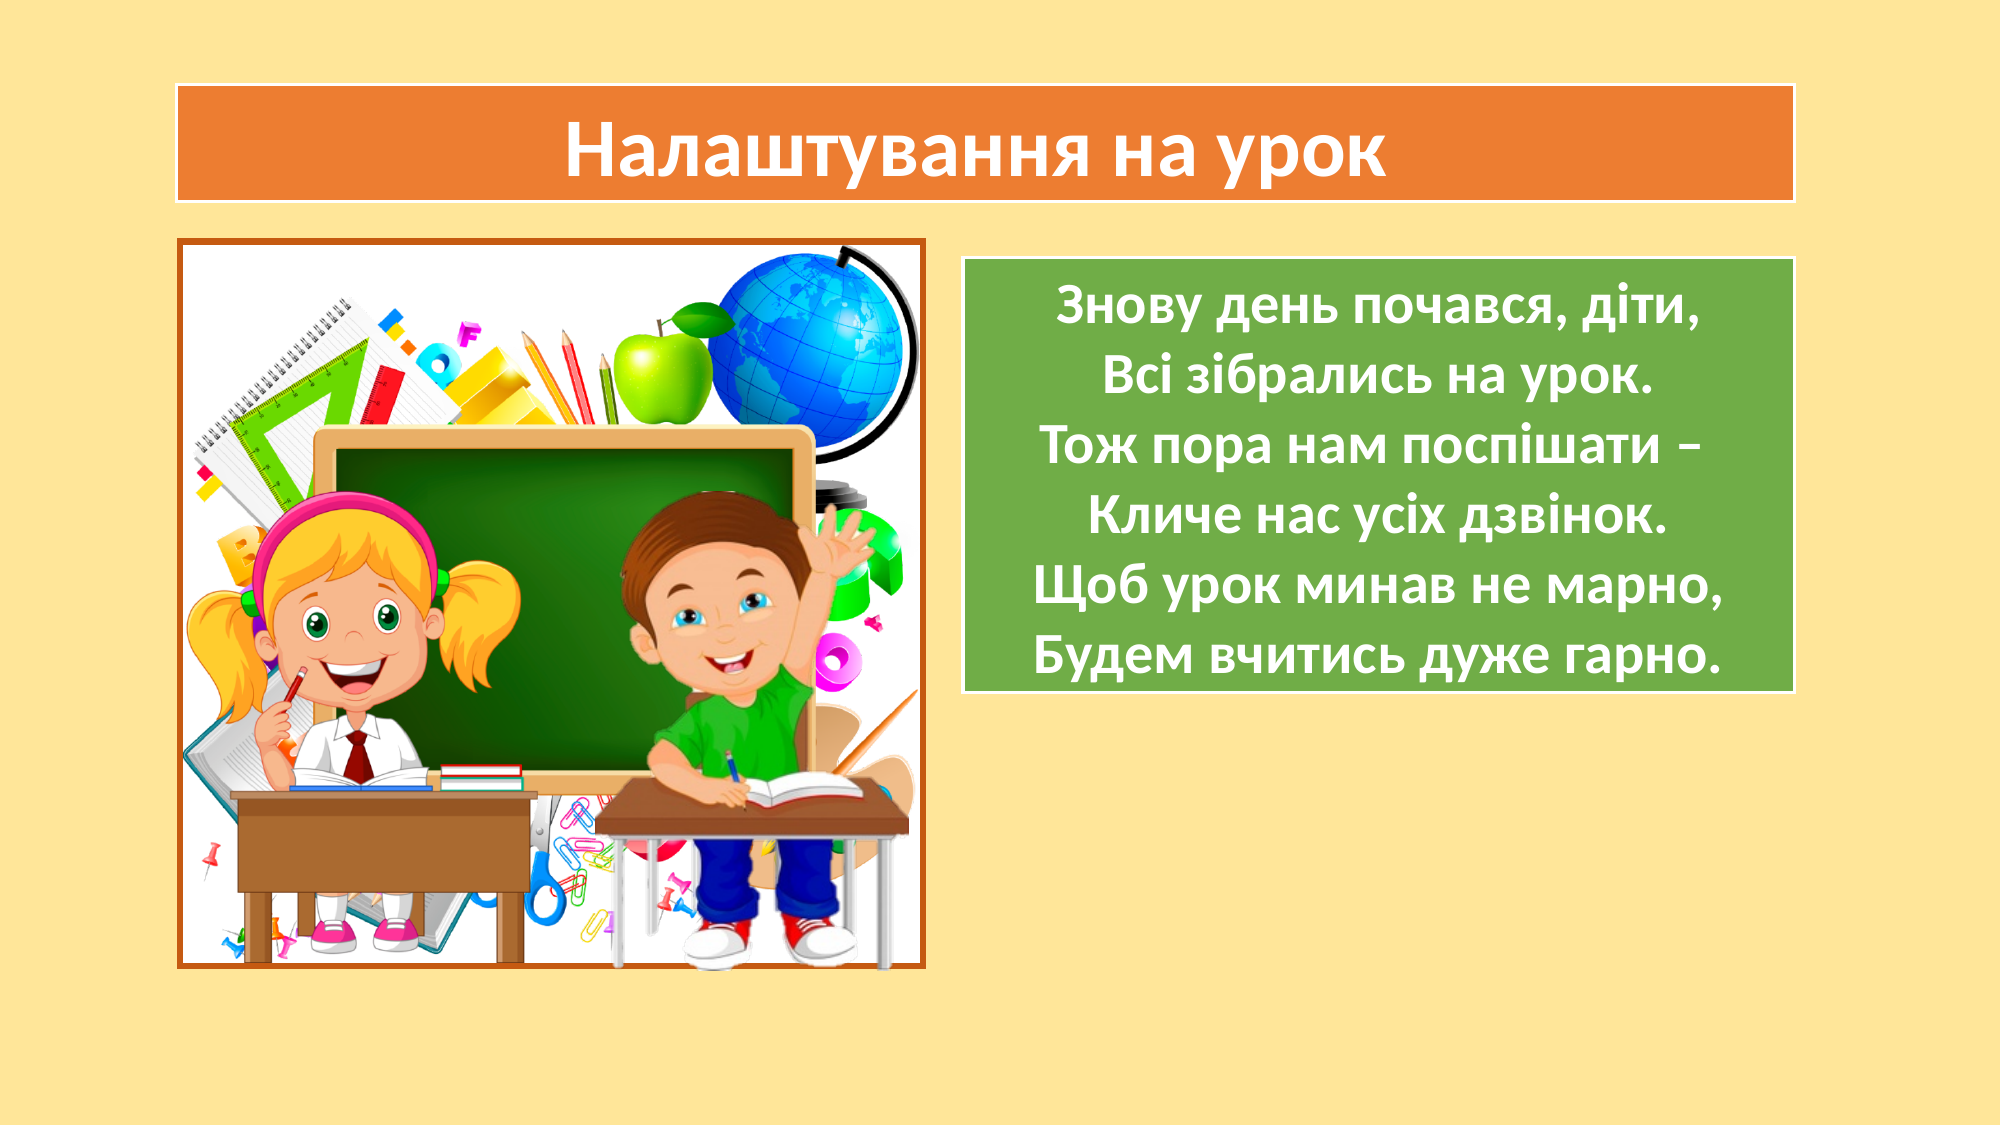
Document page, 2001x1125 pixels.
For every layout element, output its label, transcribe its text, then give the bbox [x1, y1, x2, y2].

text_box Знову день почався, діти, Всі зібрались на урок. Тож пора нам поспішати – Кличе нас усіх дзвінок. Щоб урок минав не марно, Будем вчитись дуже гарно. [961, 256, 1796, 694]
text_box Налаштування на урок [175, 83, 1796, 203]
picture [182, 244, 920, 971]
